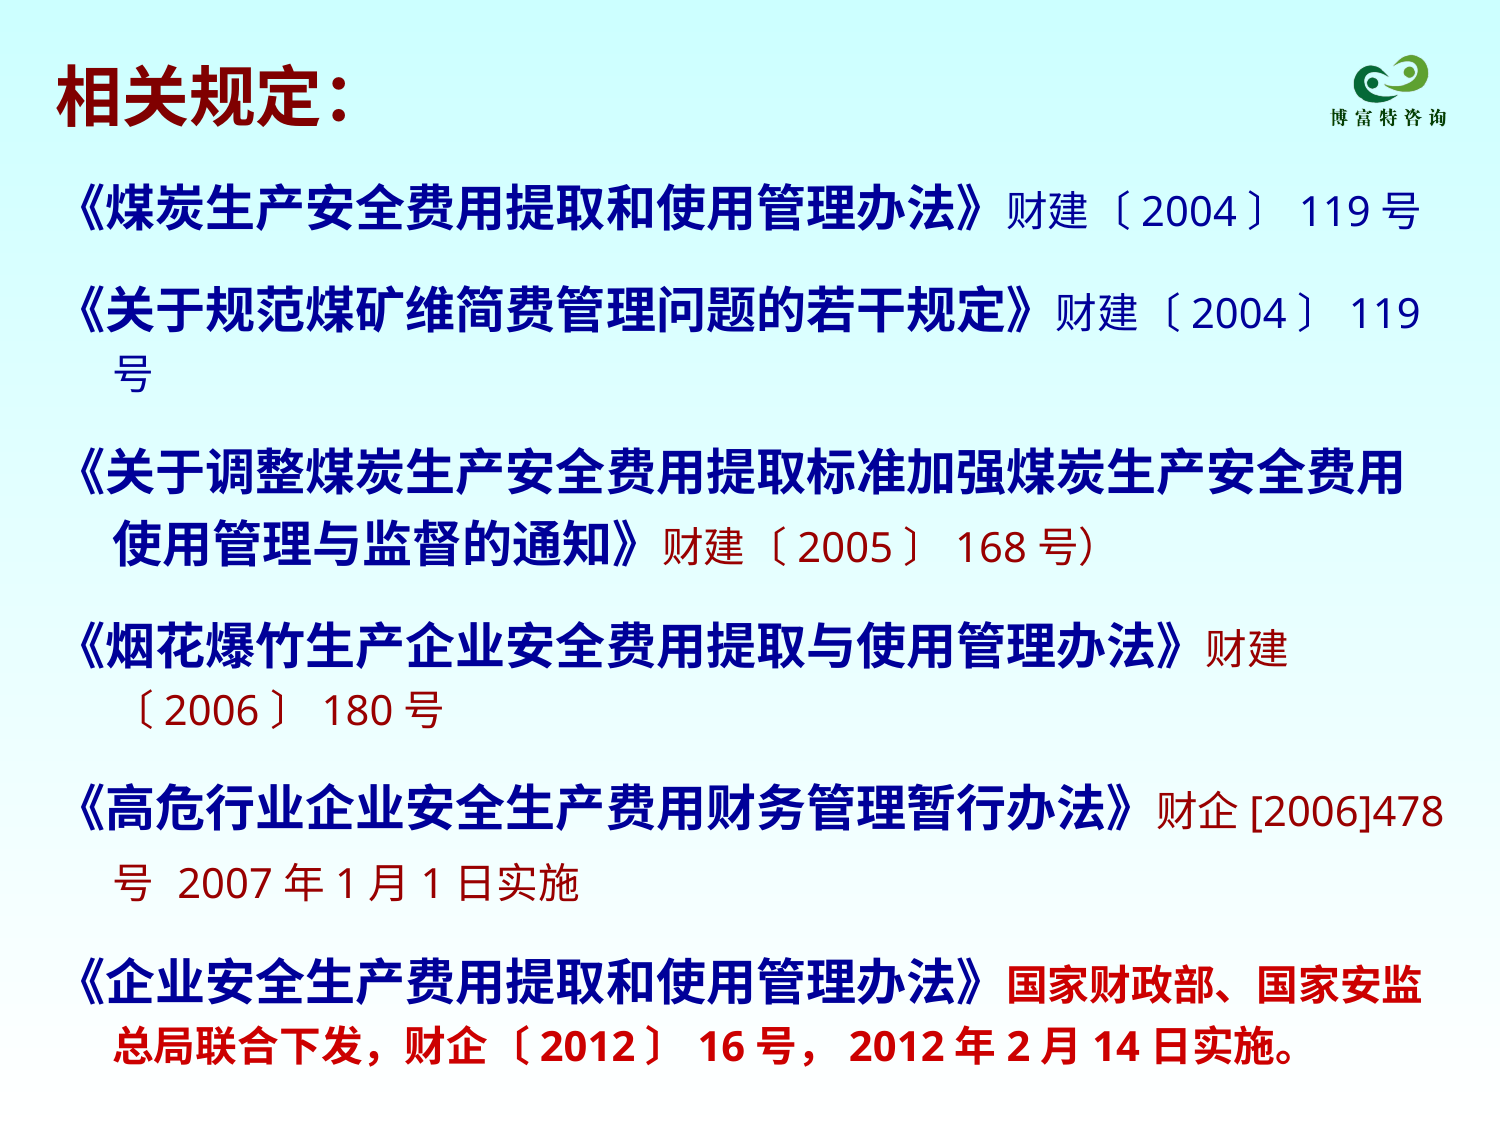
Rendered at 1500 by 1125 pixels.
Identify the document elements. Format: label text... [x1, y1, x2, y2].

list 相关规定： 《煤炭生产安全费用提取和使用管理办法》财建〔2004〕119号 《关于规范煤矿维简费管理问题的若干规定》财建〔2004〕119号 《关于调整煤炭生产安全费用提取标准加强煤炭生产安全费用使用管理与监督的通知》财建〔2005〕168号） 《烟花爆竹生产企业安全费用提取与使用管理办法》财建〔2006〕180号 《高危行业企业安全生产费用财务管理暂行办法》财企[2006]478号 2007年1月1日实施 《企业安全生产费用提取和使用管理办法》国家财政部、国家安监总局联合下发，财企〔2012〕16号，2012年2月14日实施。 [40, 30, 1471, 1059]
